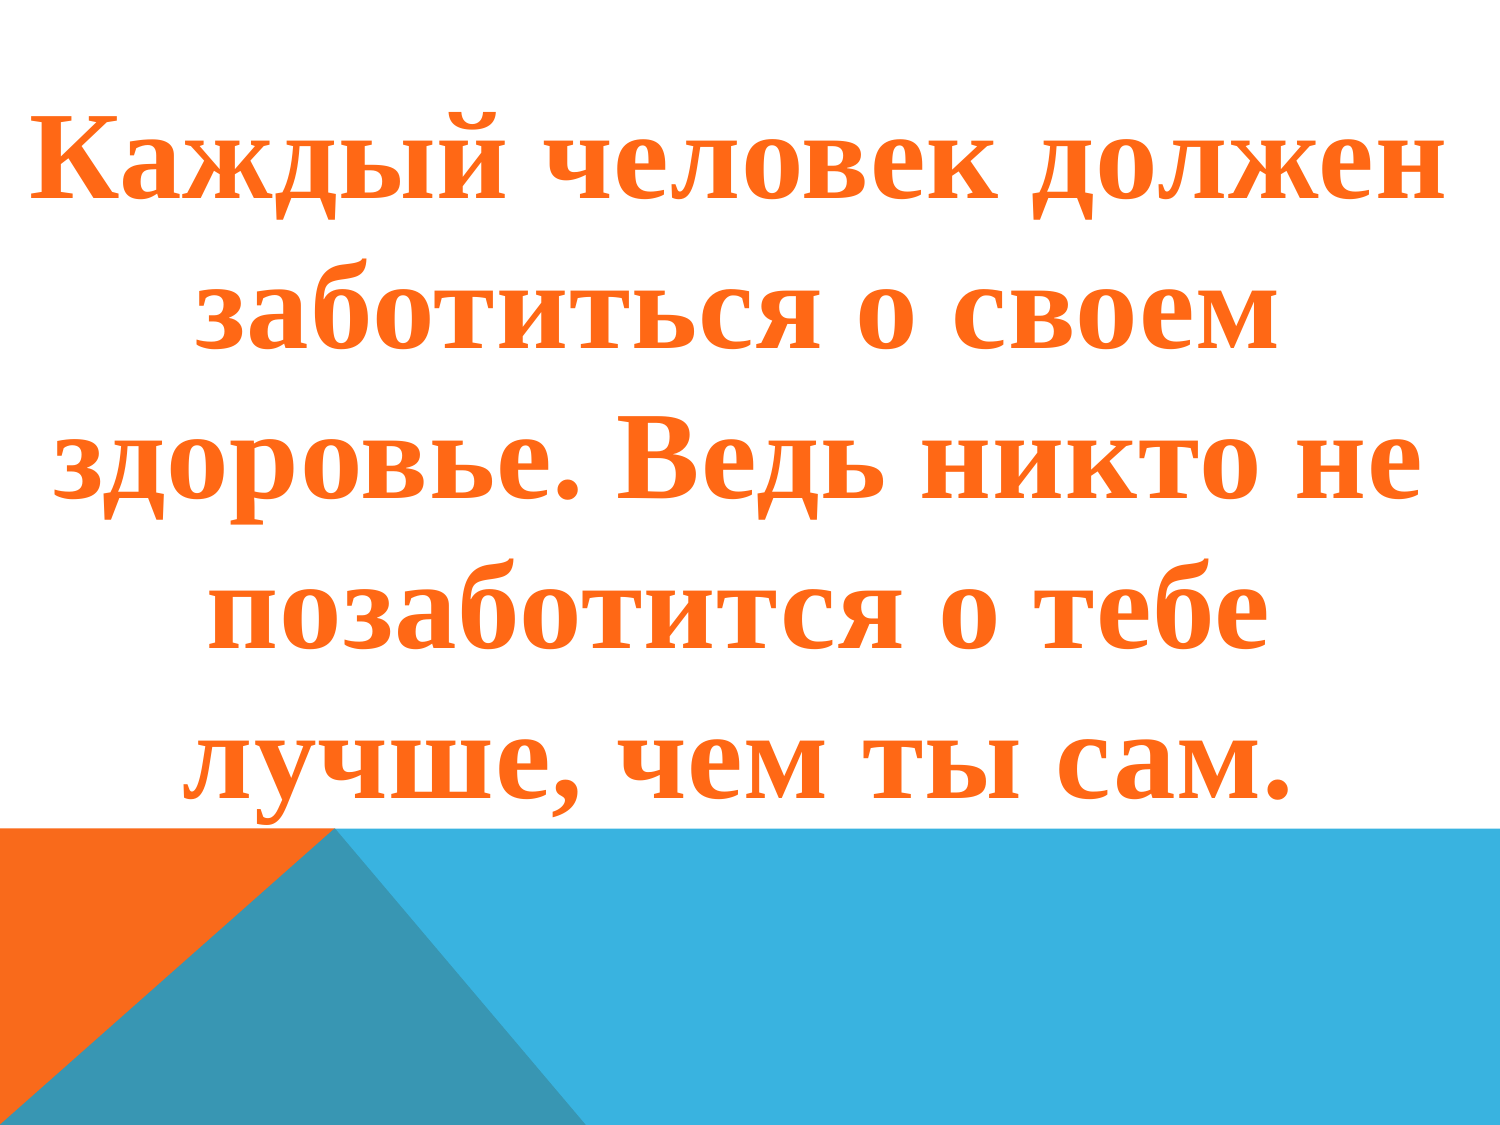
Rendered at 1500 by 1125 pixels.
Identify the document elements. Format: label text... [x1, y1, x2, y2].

text_box Каждый человек должен заботиться о своем здоровье. Ведь никто не позаботится о тебе лучше, чем ты сам. [0, 66, 1500, 832]
